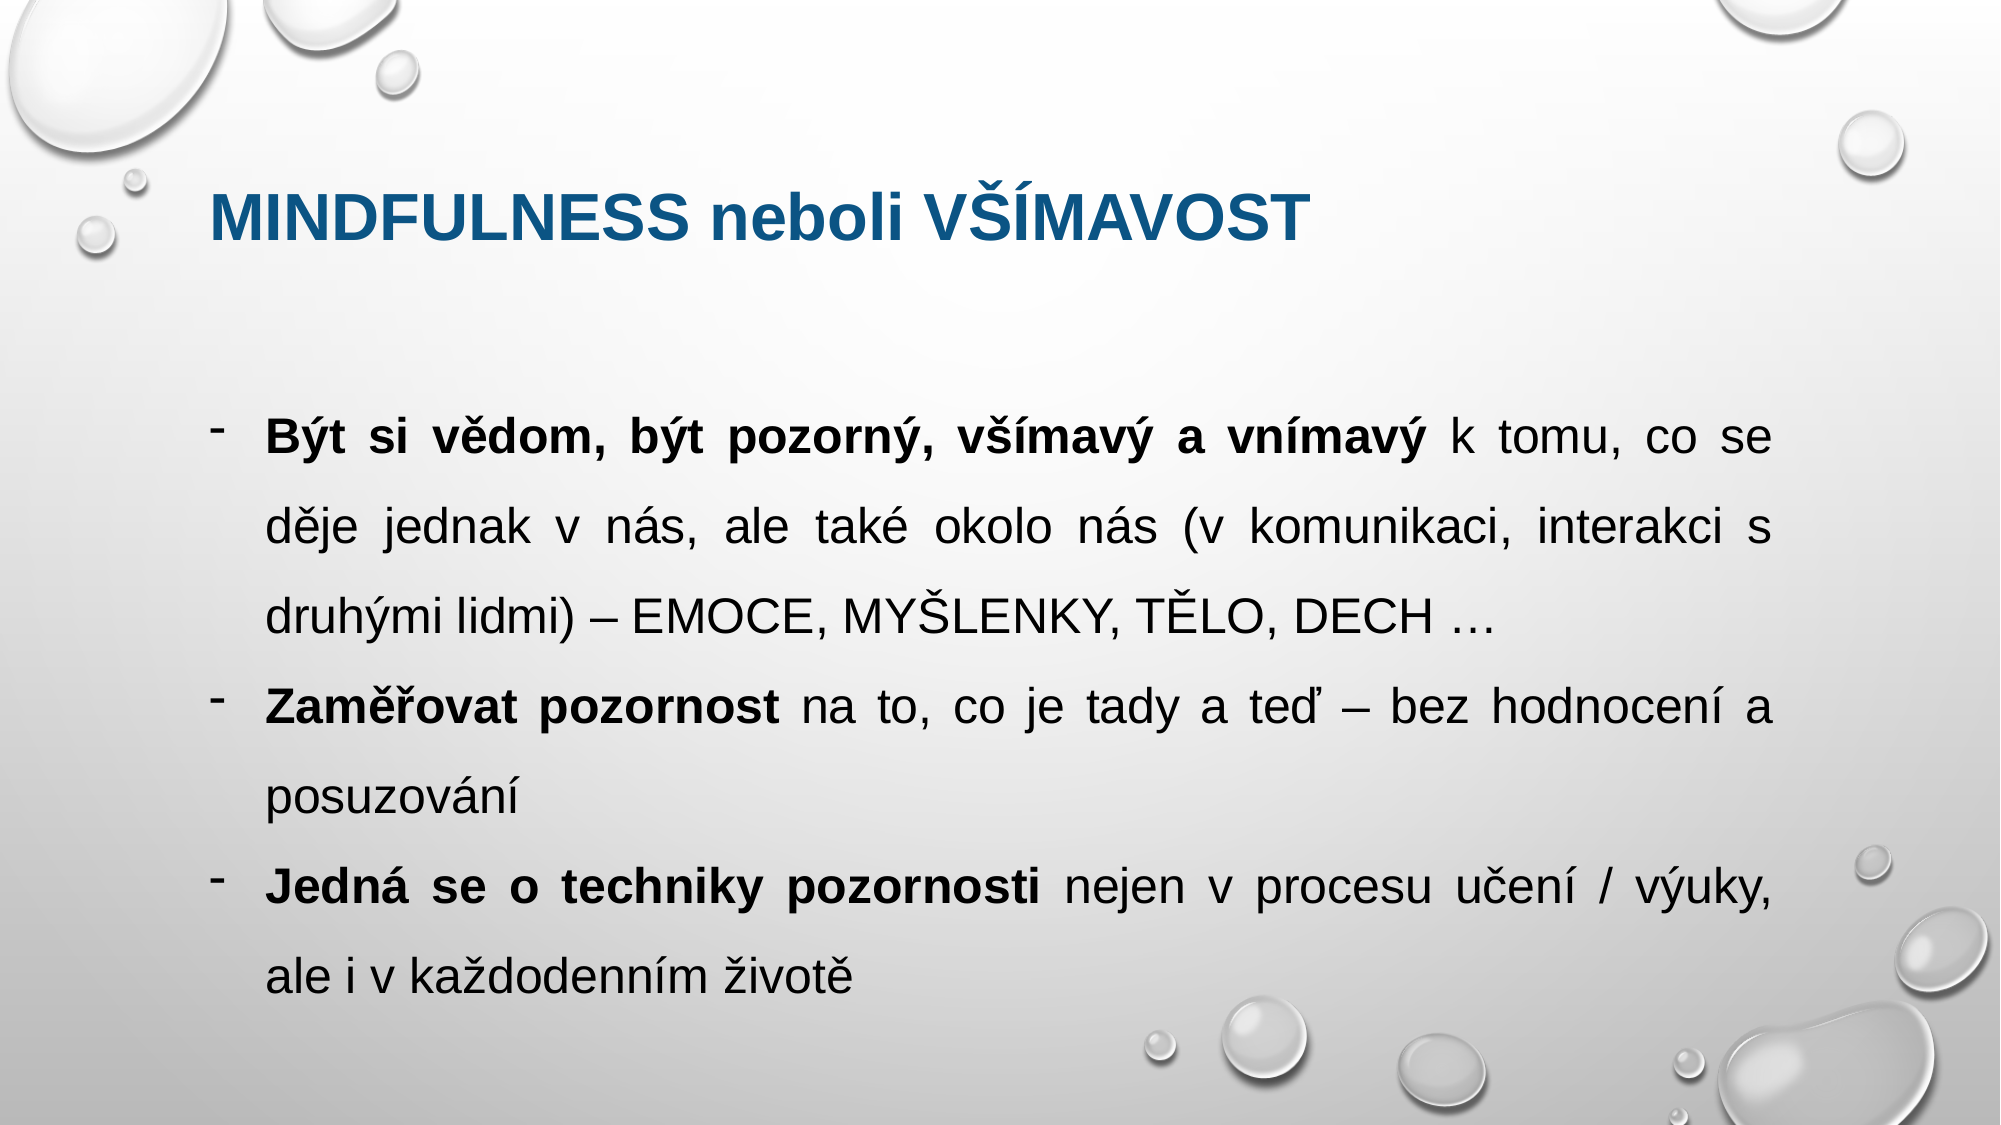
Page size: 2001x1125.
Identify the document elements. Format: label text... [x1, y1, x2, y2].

text_box MINDFULNESS neboli VŠÍMAVOST Být si vědom, být pozorný, všímavý a vnímavý k tomu, co se děje jednak v nás, ale také okolo nás (v komunikaci, interakci s druhými lidmi) – EMOCE, MYŠLENKY, TĚLO, DECH … Zaměřovat pozornost na to, co je tady a teď – bez hodnocení a posuzování Jedná se o techniky pozornosti nejen v procesu učení / výuky, ale i v každodenním životě [194, 126, 1789, 1125]
picture [0, 0, 2000, 1125]
